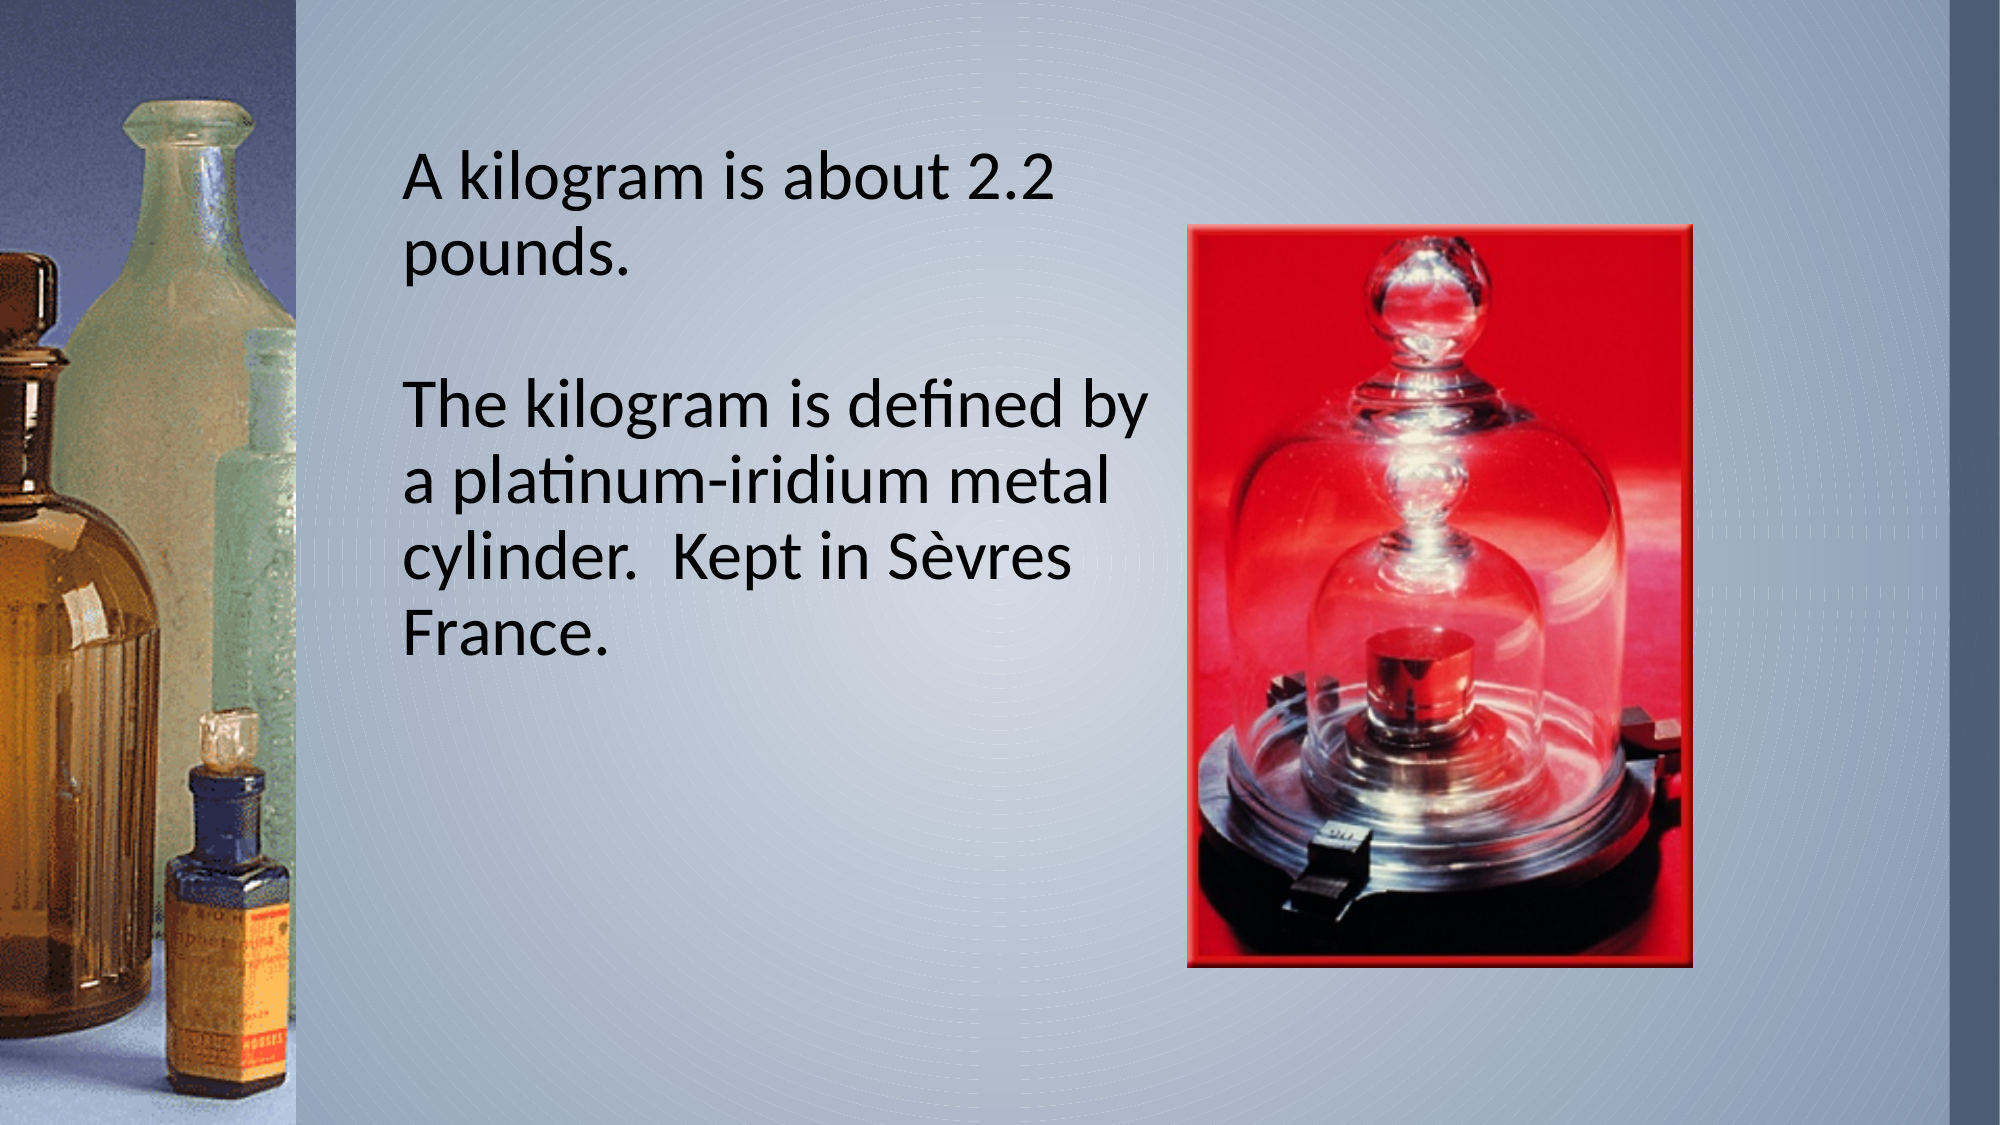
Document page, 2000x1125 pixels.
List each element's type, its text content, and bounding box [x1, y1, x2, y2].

title A kilogram is about 2.2 pounds. The kilogram is defined by a platinum-iridium metal cylinder. Kept in Sèvres France. [387, 125, 1175, 763]
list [1187, 224, 1693, 968]
picture [0, 0, 296, 1125]
